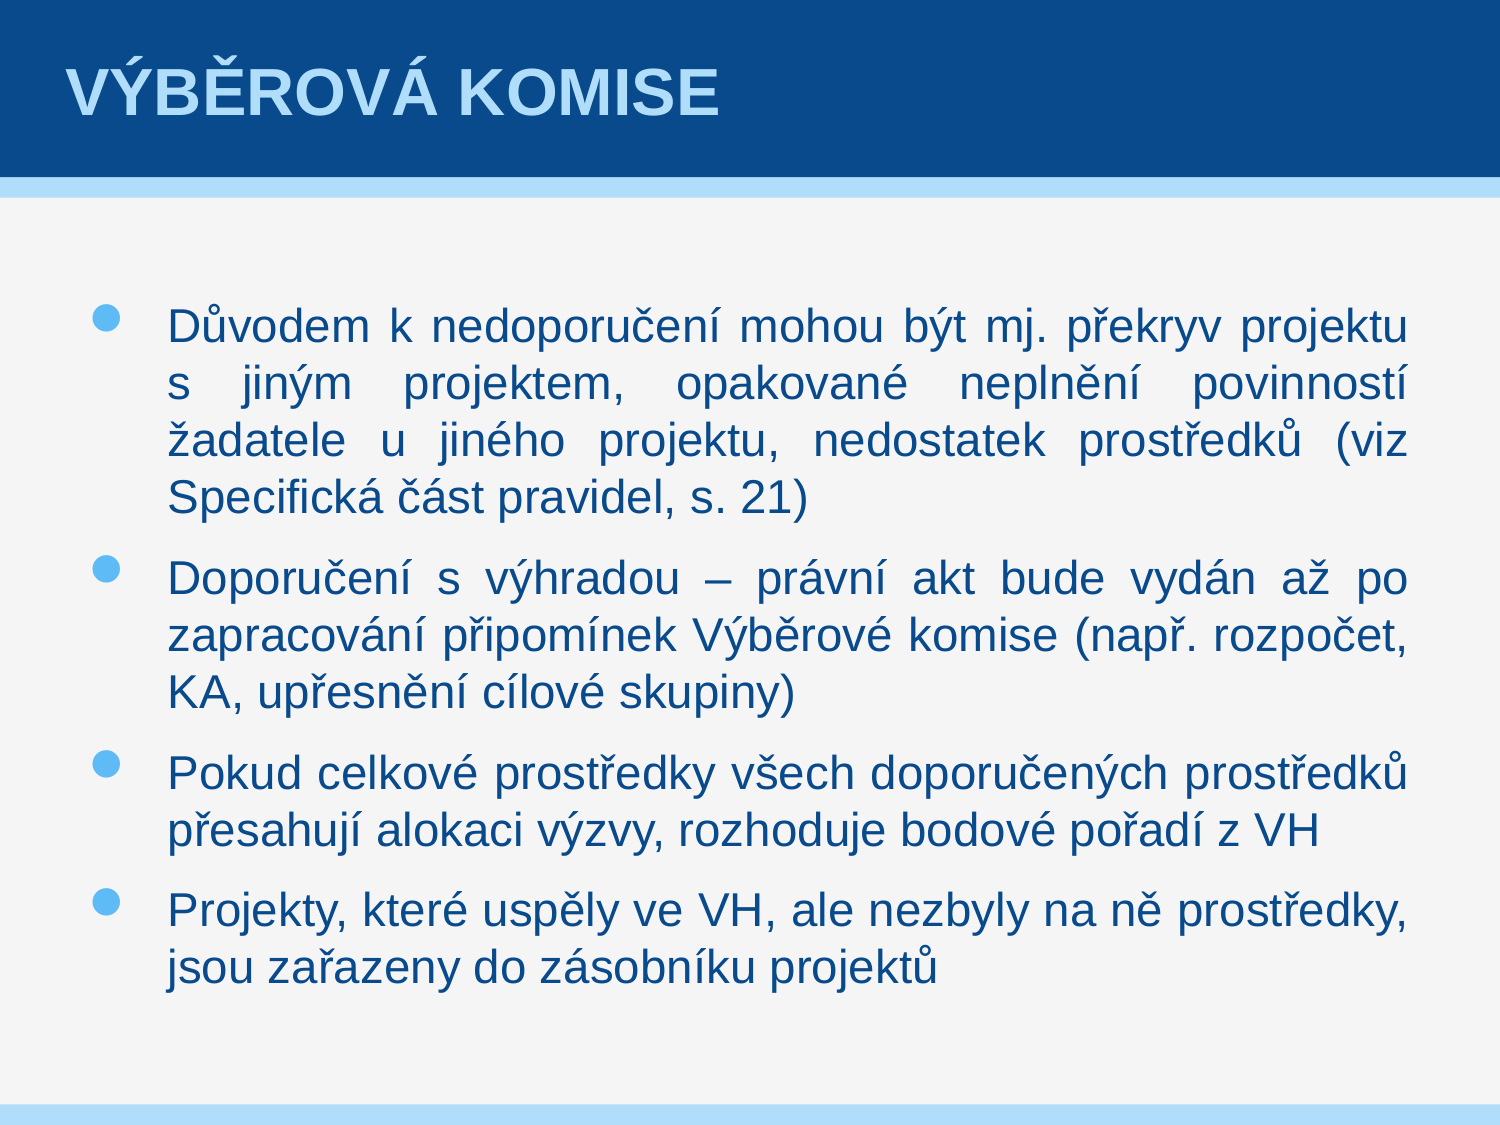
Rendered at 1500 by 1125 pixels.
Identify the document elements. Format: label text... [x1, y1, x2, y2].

title Výběrová komise [59, 0, 1441, 178]
list Důvodem k nedoporučení mohou být mj. překryv projektu s jiným projektem, opakované neplnění povinností žadatele u jiného projektu, nedostatek prostředků (viz Specifická část pravidel, s. 21) Doporučení s výhradou – právní akt bude vydán až po zapracování připomínek Výběrové komise (např. rozpočet, KA, upřesnění cílové skupiny) Pokud celkové prostředky všech doporučených prostředků přesahují alokaci výzvy, rozhoduje bodové pořadí z VH Projekty, které uspěly ve VH, ale nezbyly na ně prostředky, jsou zařazeny do zásobníku projektů [88, 295, 1412, 1004]
